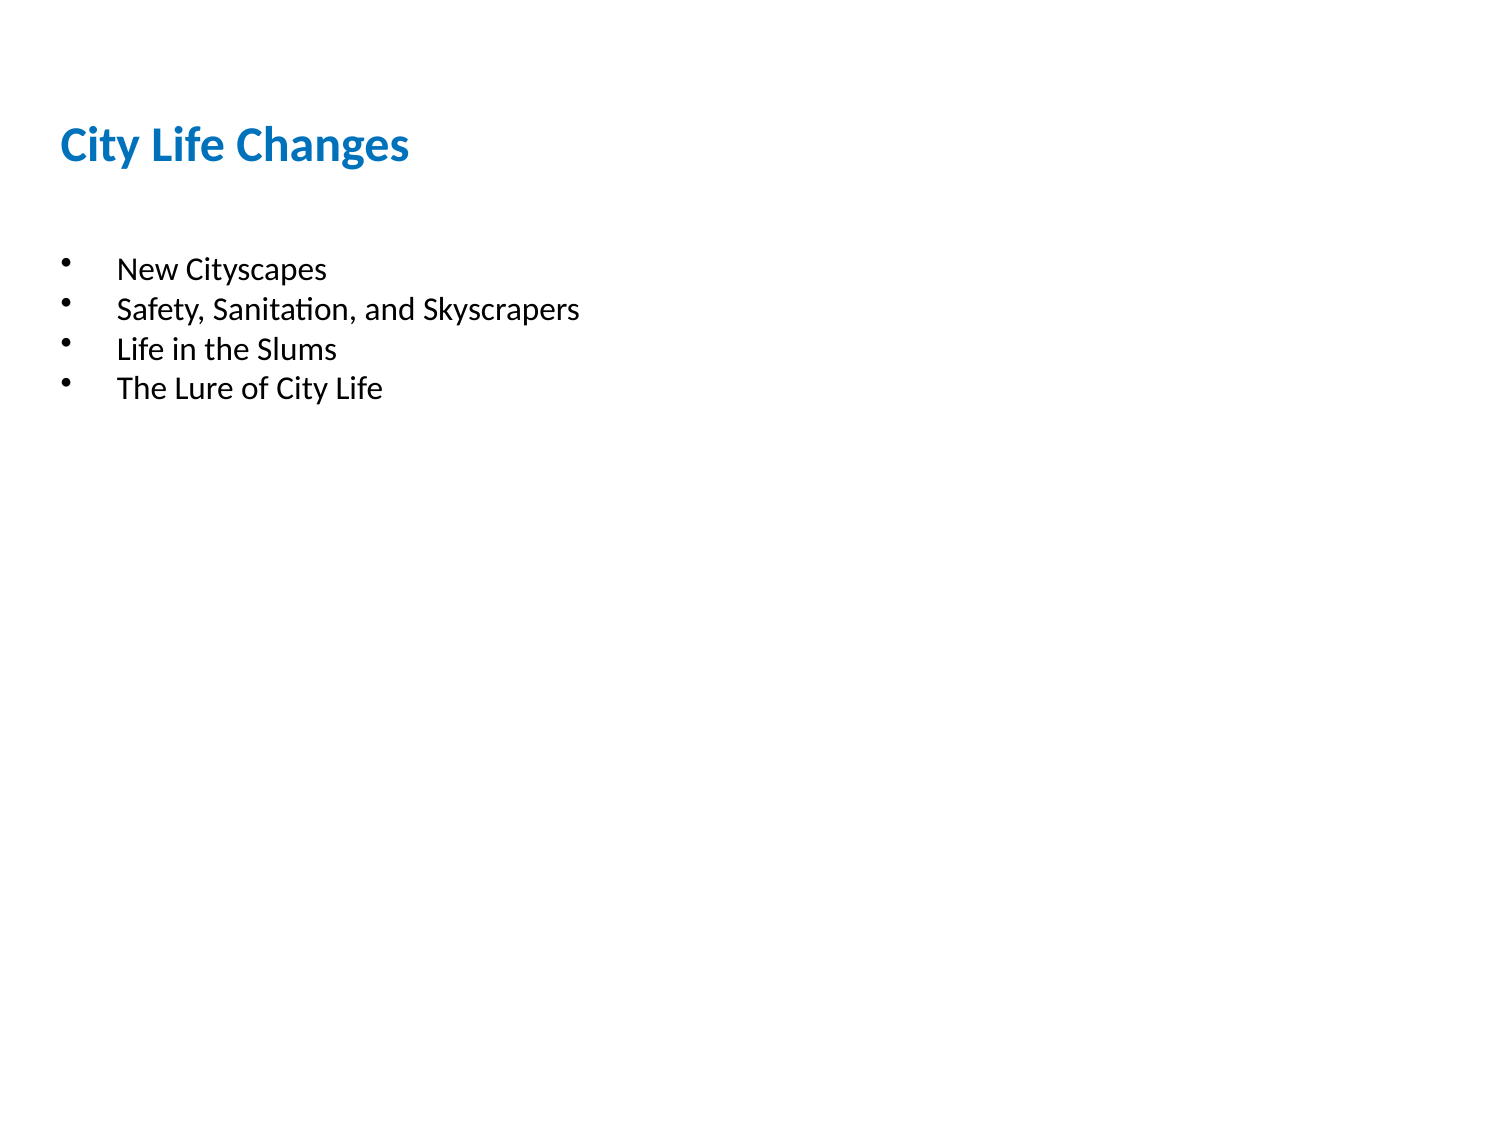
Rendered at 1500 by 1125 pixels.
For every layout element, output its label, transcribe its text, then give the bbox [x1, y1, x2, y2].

text_box City Life Changes [45, 104, 1296, 179]
text_box New Cityscapes Safety, Sanitation, and Skyscrapers Life in the Slums The Lure of City Life [45, 239, 1296, 414]
